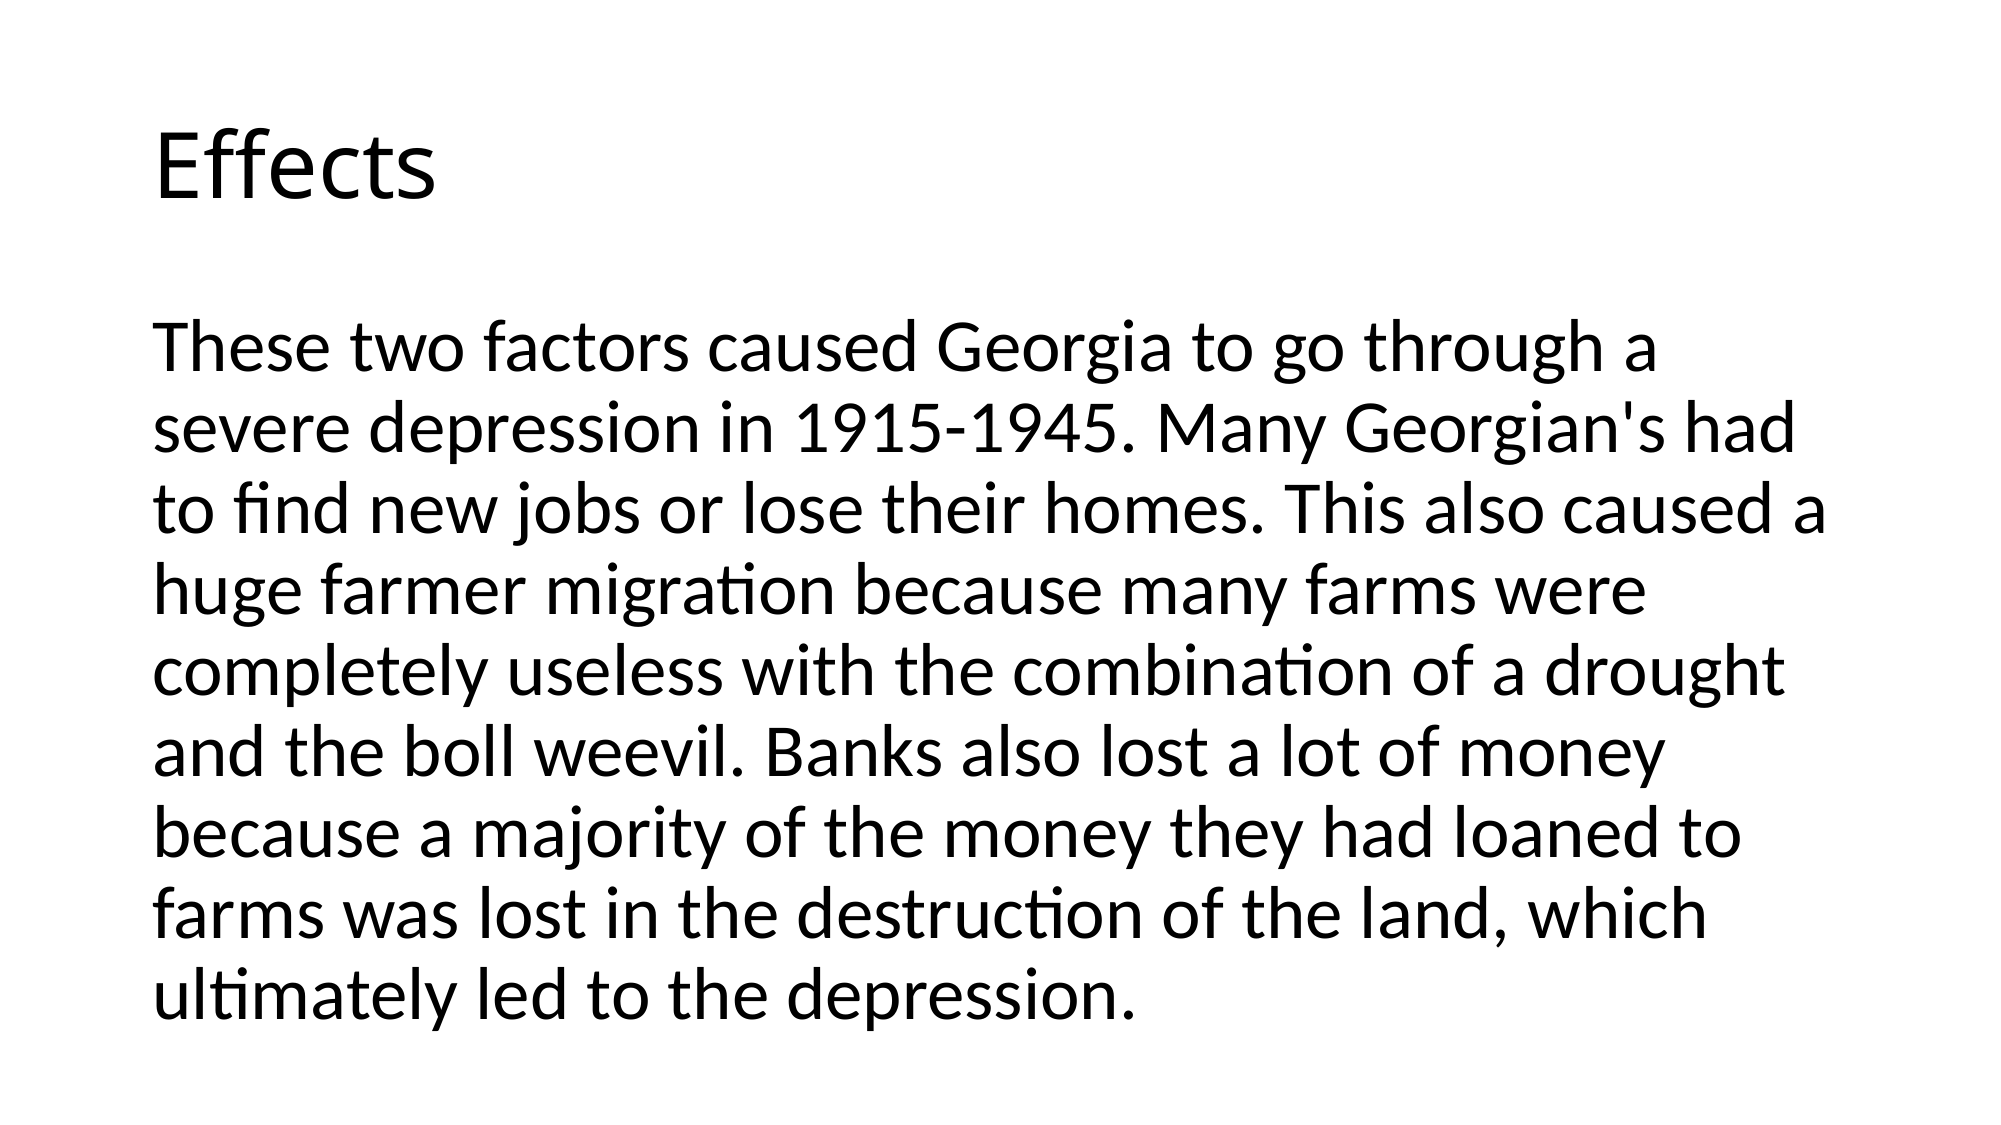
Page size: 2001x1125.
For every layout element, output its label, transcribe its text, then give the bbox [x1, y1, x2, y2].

list These two factors caused Georgia to go through a severe depression in 1915-1945. Many Georgian's had to find new jobs or lose their homes. This also caused a huge farmer migration because many farms were completely useless with the combination of a drought and the boll weevil. Banks also lost a lot of money because a majority of the money they had loaned to farms was lost in the destruction of the land, which ultimately led to the depression. [137, 299, 1863, 1014]
title Effects [137, 59, 1863, 278]
